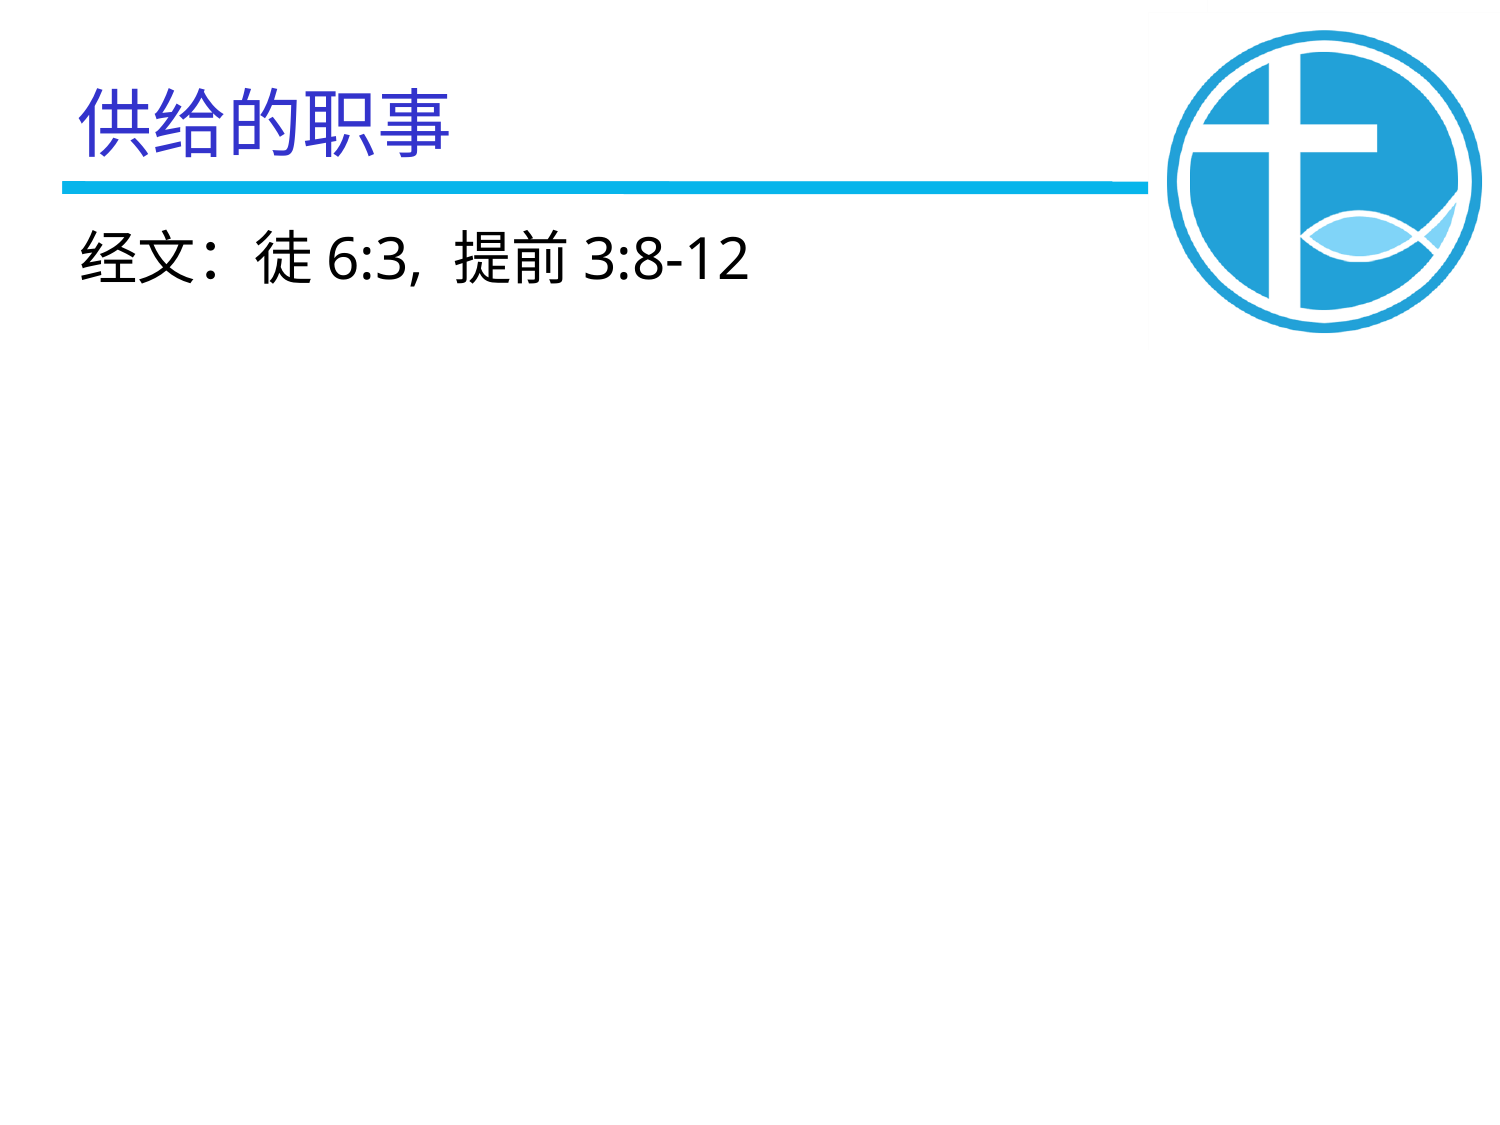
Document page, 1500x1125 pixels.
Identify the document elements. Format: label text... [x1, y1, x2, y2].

text_box 供给的职事 [69, 79, 1130, 175]
text_box 经文：徒6:3, 提前3:8-12 [72, 221, 1220, 300]
picture [1148, 0, 1500, 350]
